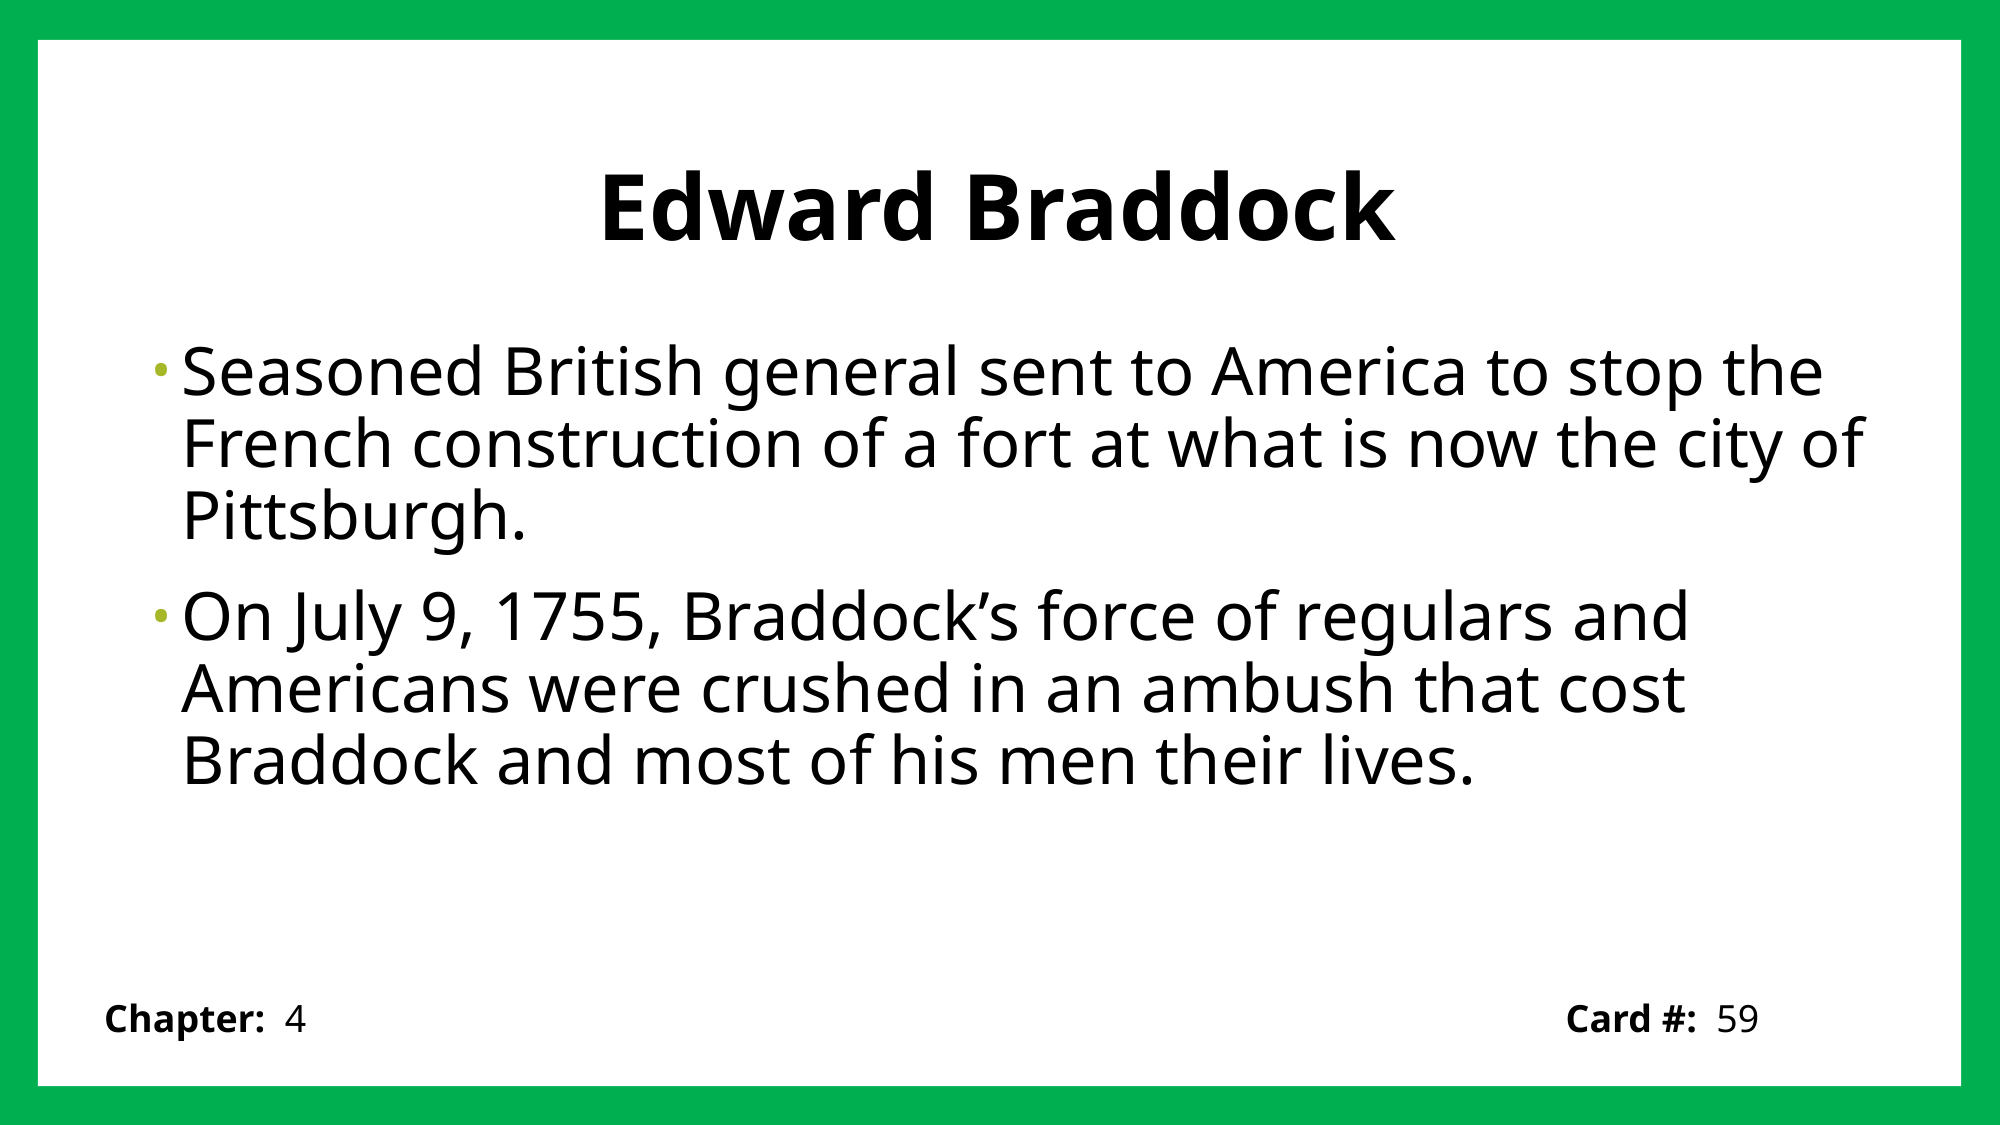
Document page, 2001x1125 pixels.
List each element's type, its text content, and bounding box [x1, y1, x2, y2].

title Edward Braddock [187, 99, 1808, 323]
text_box Card #: 59 [1550, 987, 1913, 1047]
list Seasoned British general sent to America to stop the French construction of a fort at what is now the city of Pittsburgh. On July 9, 1755, Braddock’s force of regulars and Americans were crushed in an ambush that cost Braddock and most of his men their lives. [129, 329, 1886, 926]
text_box Chapter: 4 [89, 987, 605, 1048]
